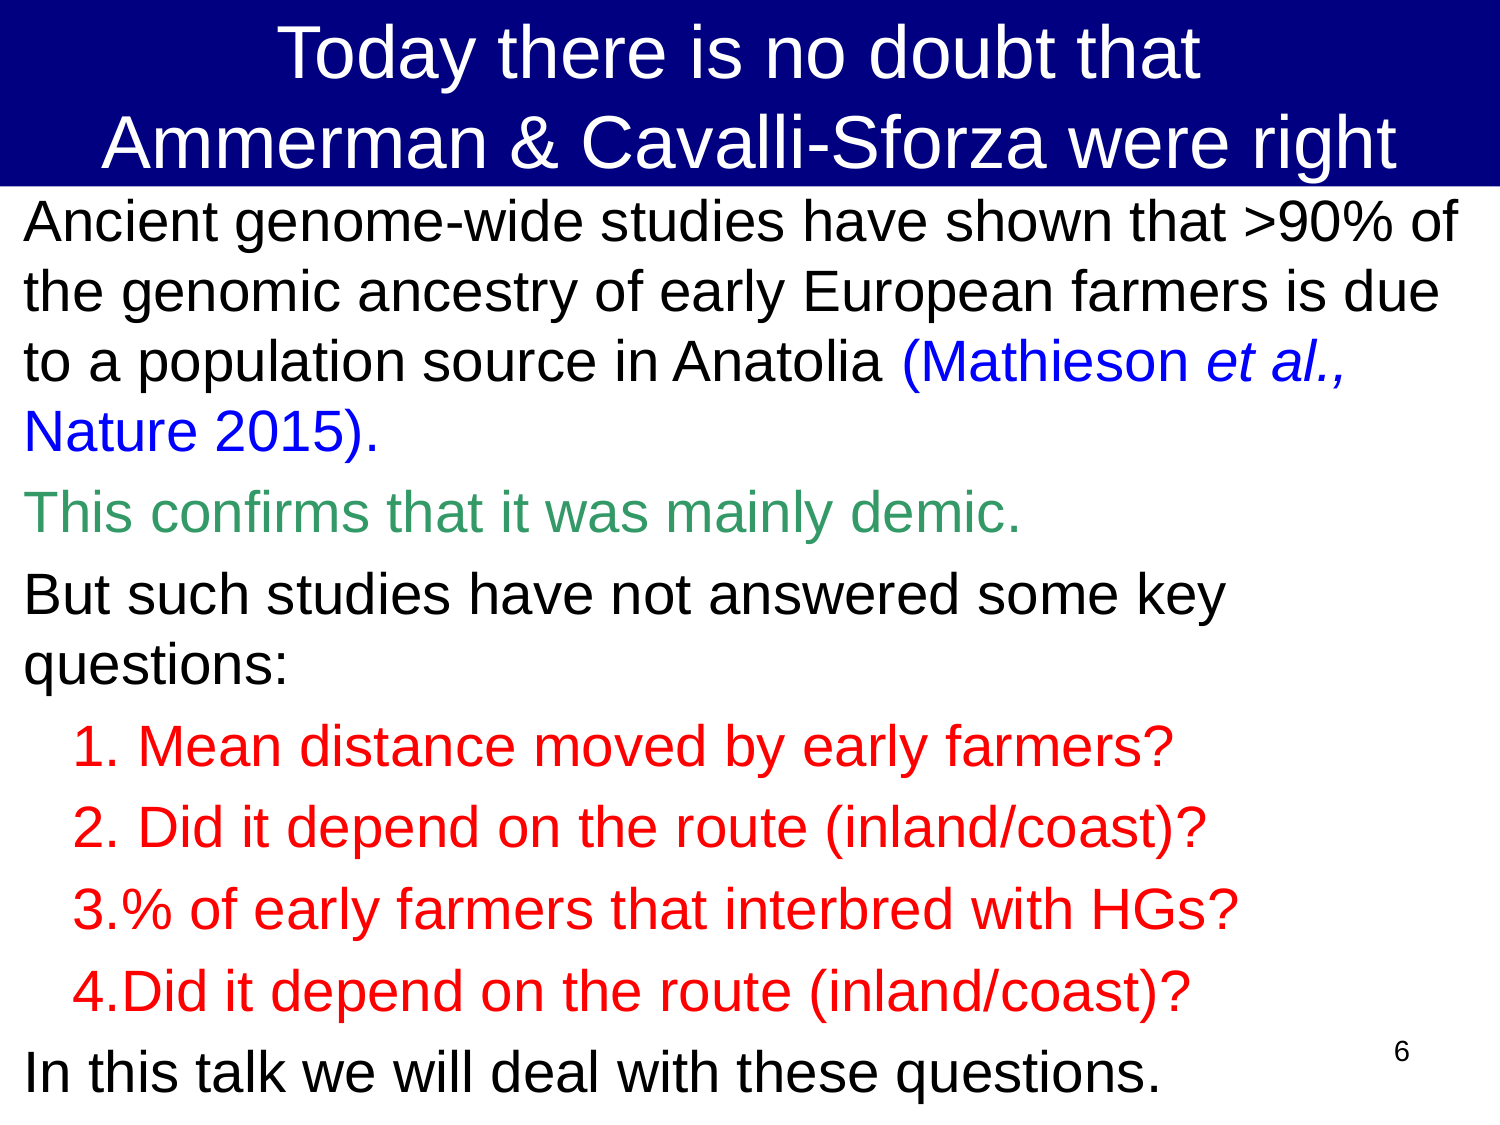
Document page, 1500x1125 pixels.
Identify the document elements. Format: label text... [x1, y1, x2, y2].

slide_number 6 [1074, 1024, 1425, 1103]
text_box Today there is no doubt that Ammerman & Cavalli-Sforza were right [0, 0, 1500, 187]
list Ancient genome-wide studies have shown that >90% of the genomic ancestry of early European farmers is due to a population source in Anatolia (Mathieson et al., Nature 2015). This confirms that it was mainly demic. But such studies have not answered some key questions: 1. Mean distance moved by early farmers? 2. Did it depend on the route (inland/coast)? 3.% of early farmers that interbred with HGs? 4.Did it depend on the route (inland/coast)? In this talk we will deal with these questions. [8, 187, 1487, 1125]
